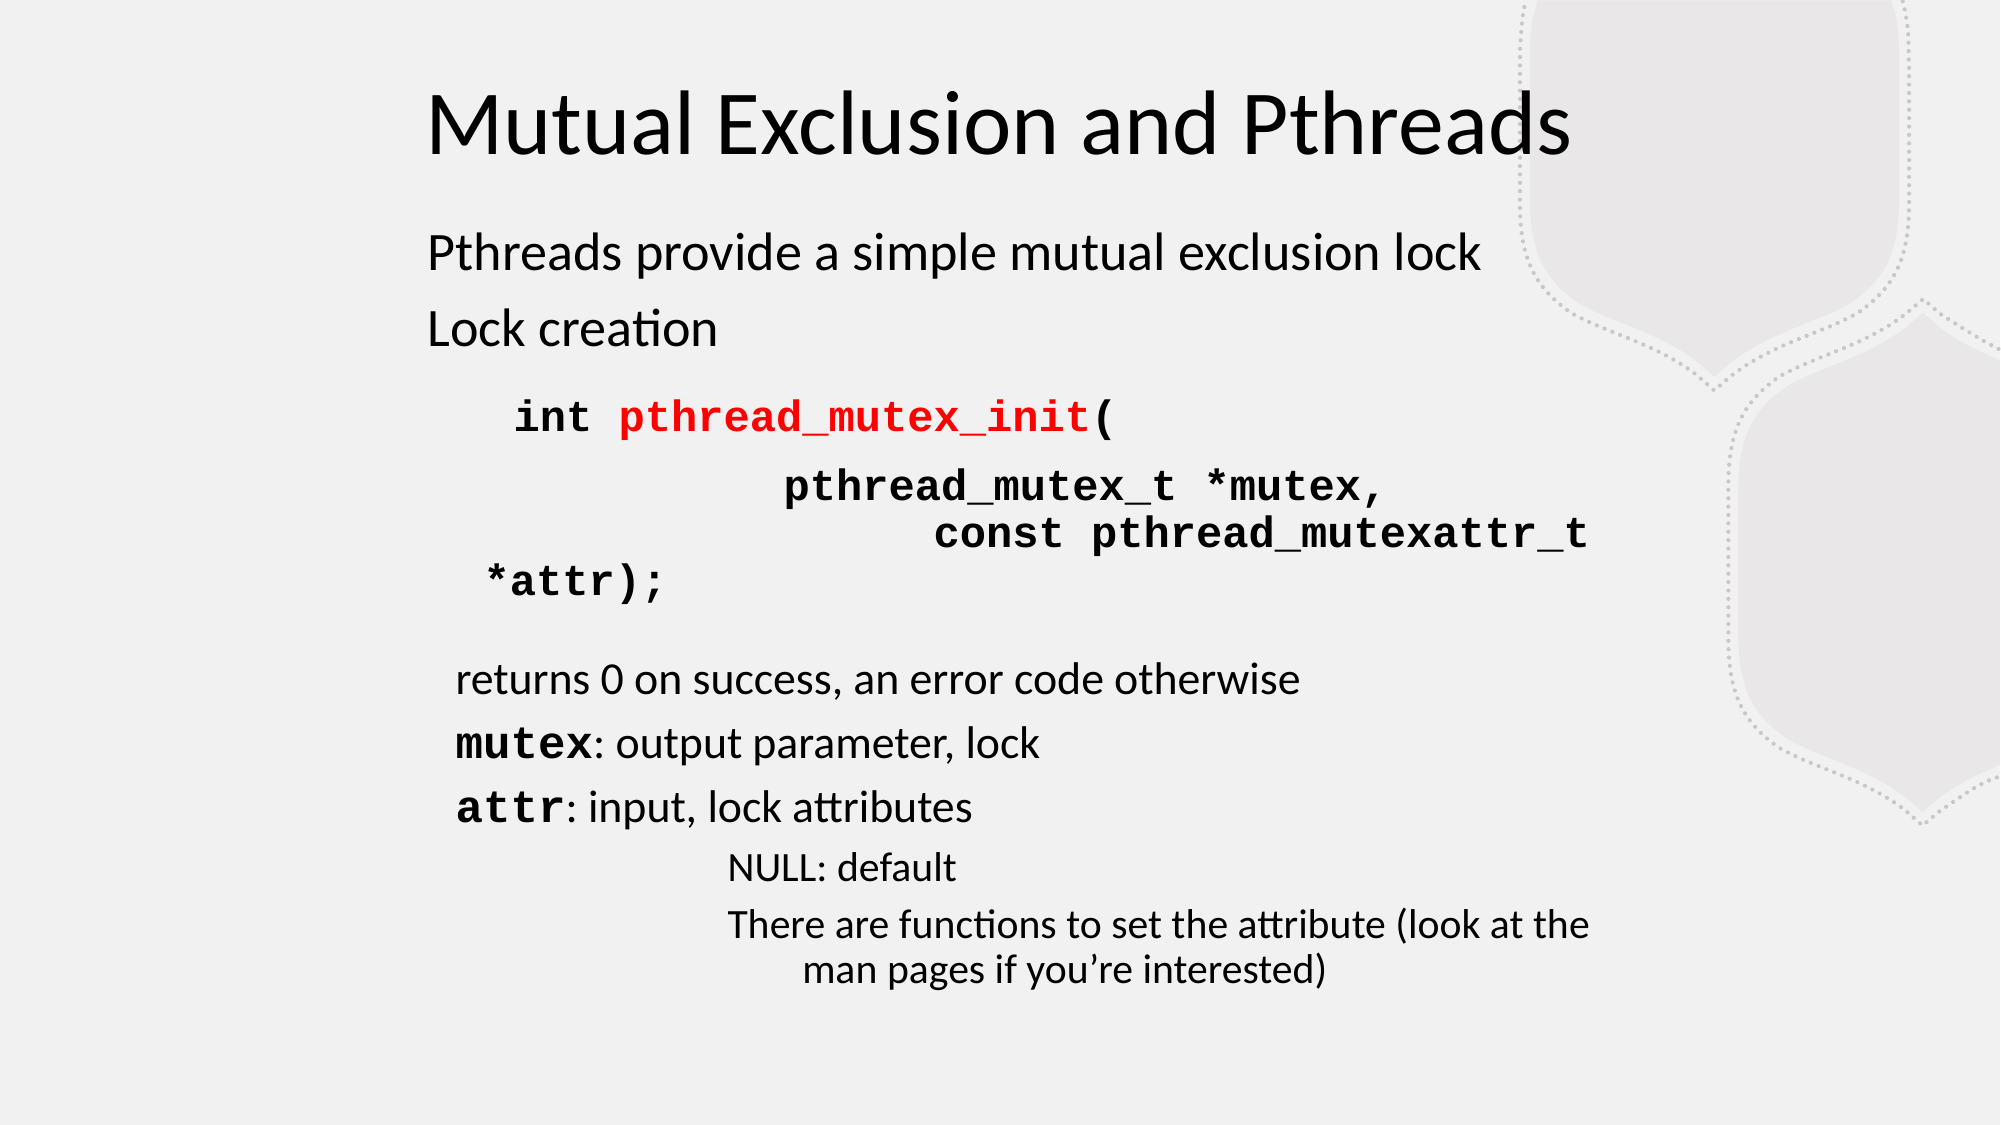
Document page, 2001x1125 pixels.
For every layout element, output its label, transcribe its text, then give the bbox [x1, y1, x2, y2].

text_box Pthreads provide a simple mutual exclusion lock Lock creation int pthread_mutex_init( pthread_mutex_t *mutex, const pthread_mutexattr_t *attr); returns 0 on success, an error code otherwise mutex: output parameter, lock attr: input, lock attributes NULL: default There are functions to set the attribute (look at the man pages if you’re interested) [412, 216, 1688, 1092]
text_box Mutual Exclusion and Pthreads [324, 0, 1675, 236]
